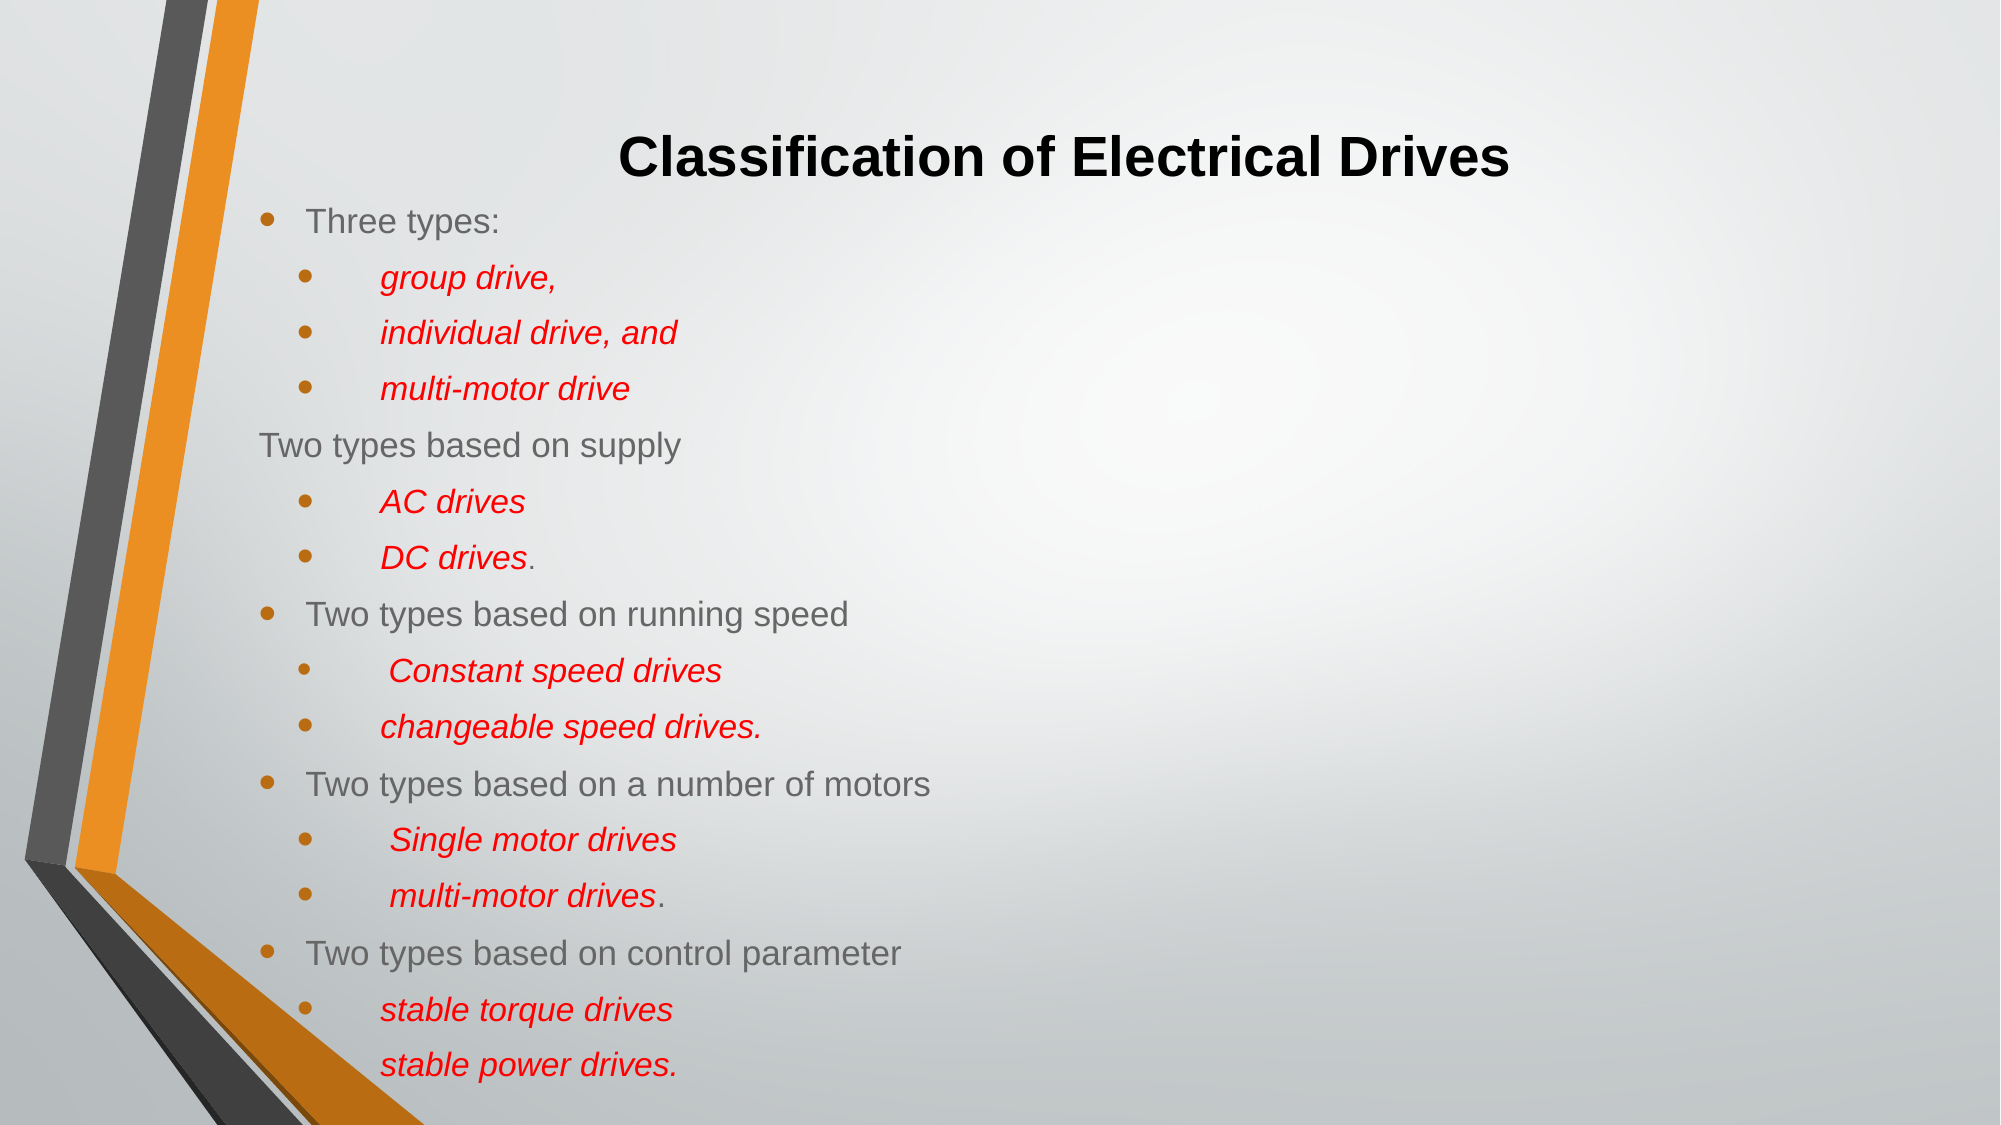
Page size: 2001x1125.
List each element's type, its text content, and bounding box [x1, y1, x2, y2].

list Three types: group drive, individual drive, and multi-motor drive Two types based on supply AC drives DC drives. Two types based on running speed Constant speed drives changeable speed drives. Two types based on a number of motors Single motor drives multi-motor drives. Two types based on control parameter stable torque drives stable power drives. [243, 190, 1887, 1101]
title Classification of Electrical Drives [243, 112, 1887, 190]
